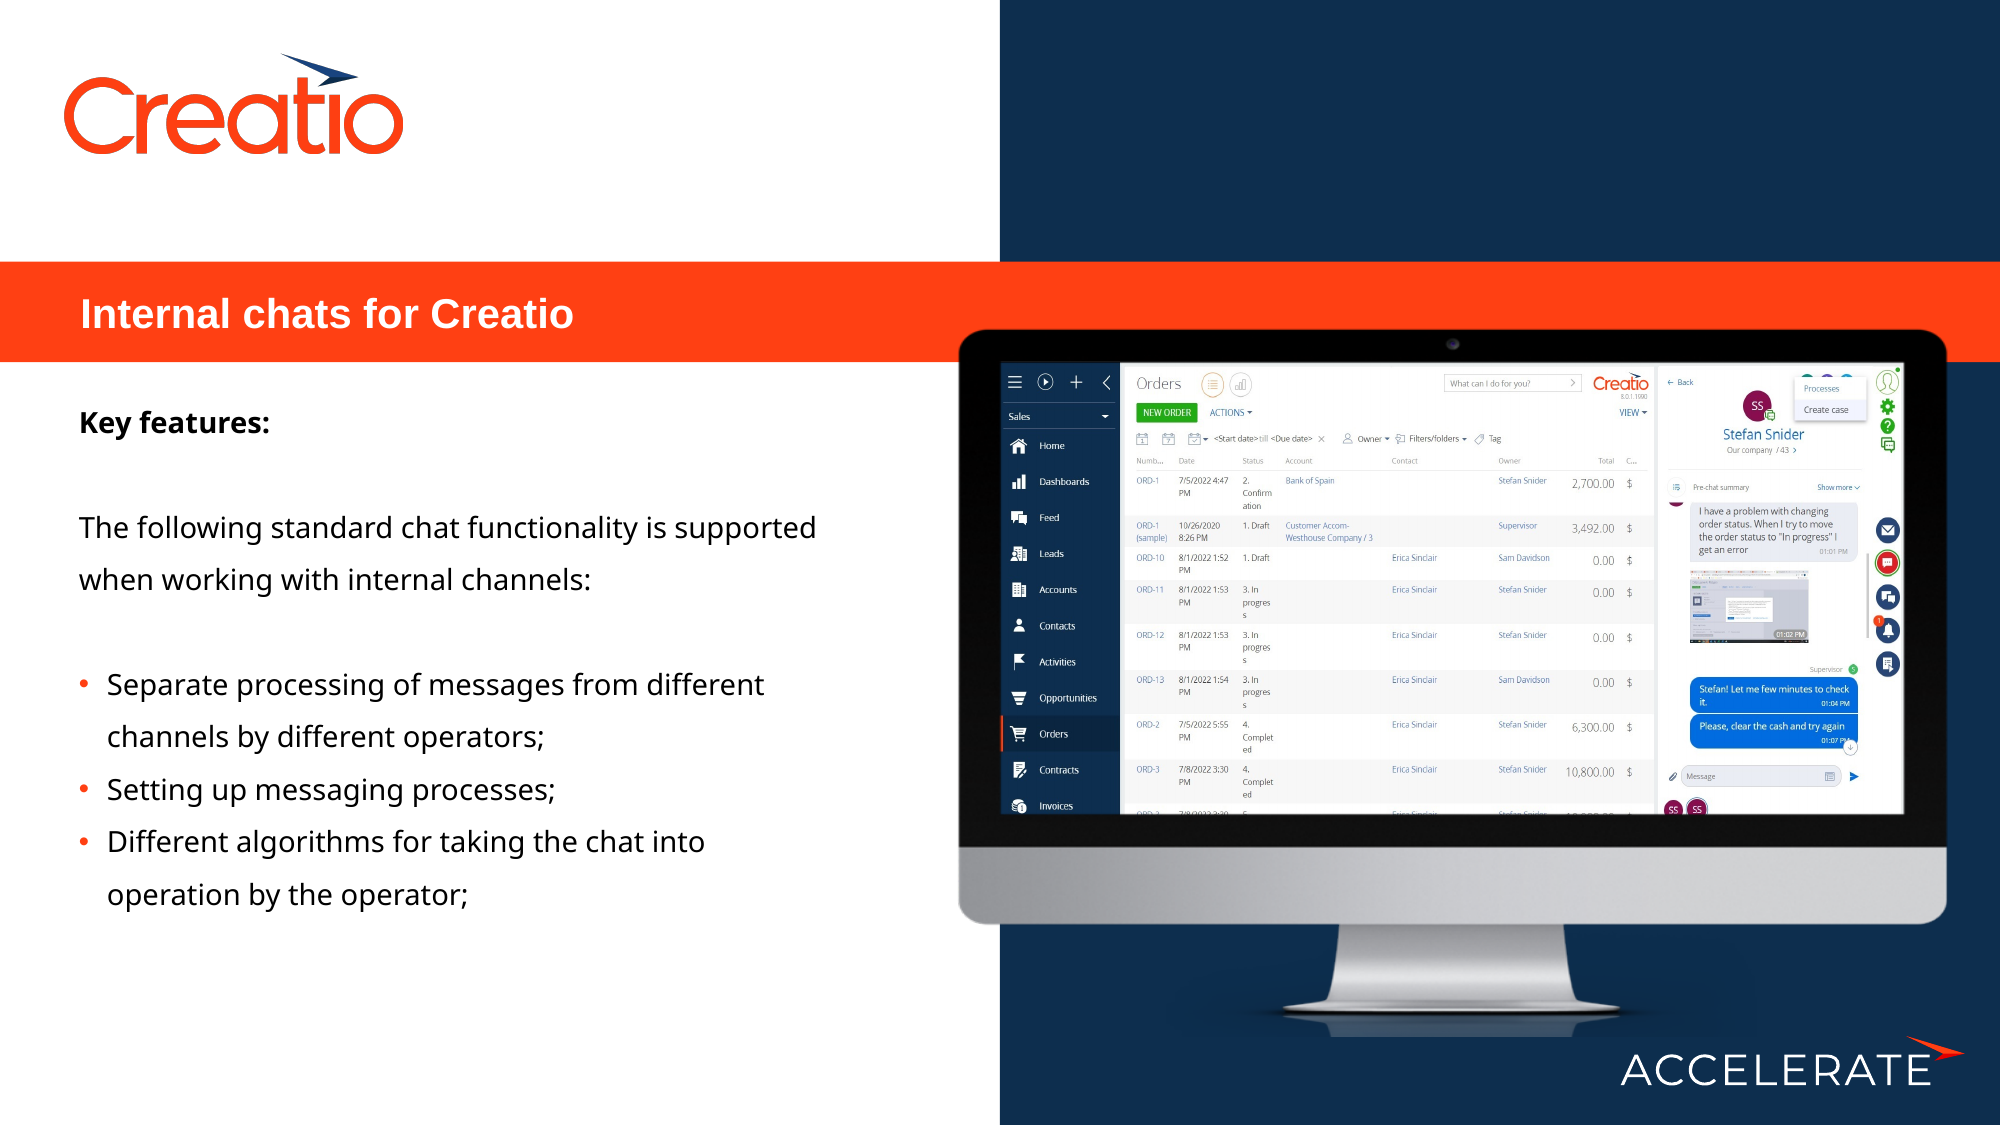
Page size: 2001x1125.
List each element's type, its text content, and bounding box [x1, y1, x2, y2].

picture [63, 53, 403, 155]
picture [951, 325, 1965, 1086]
text_box [884, 260, 2000, 364]
text_box Internal chats for Creatio [78, 259, 884, 364]
text_box Key features: The following standard chat functionality is supported when working with internal channels: Separate processing of messages from different channels by different operators; Setting up messaging processes; Different algorithms for taking the chat into operation by the operator; [62, 360, 851, 1078]
text_box [0, 260, 78, 364]
text_box [998, 364, 2000, 1125]
text_box [998, 0, 2000, 260]
